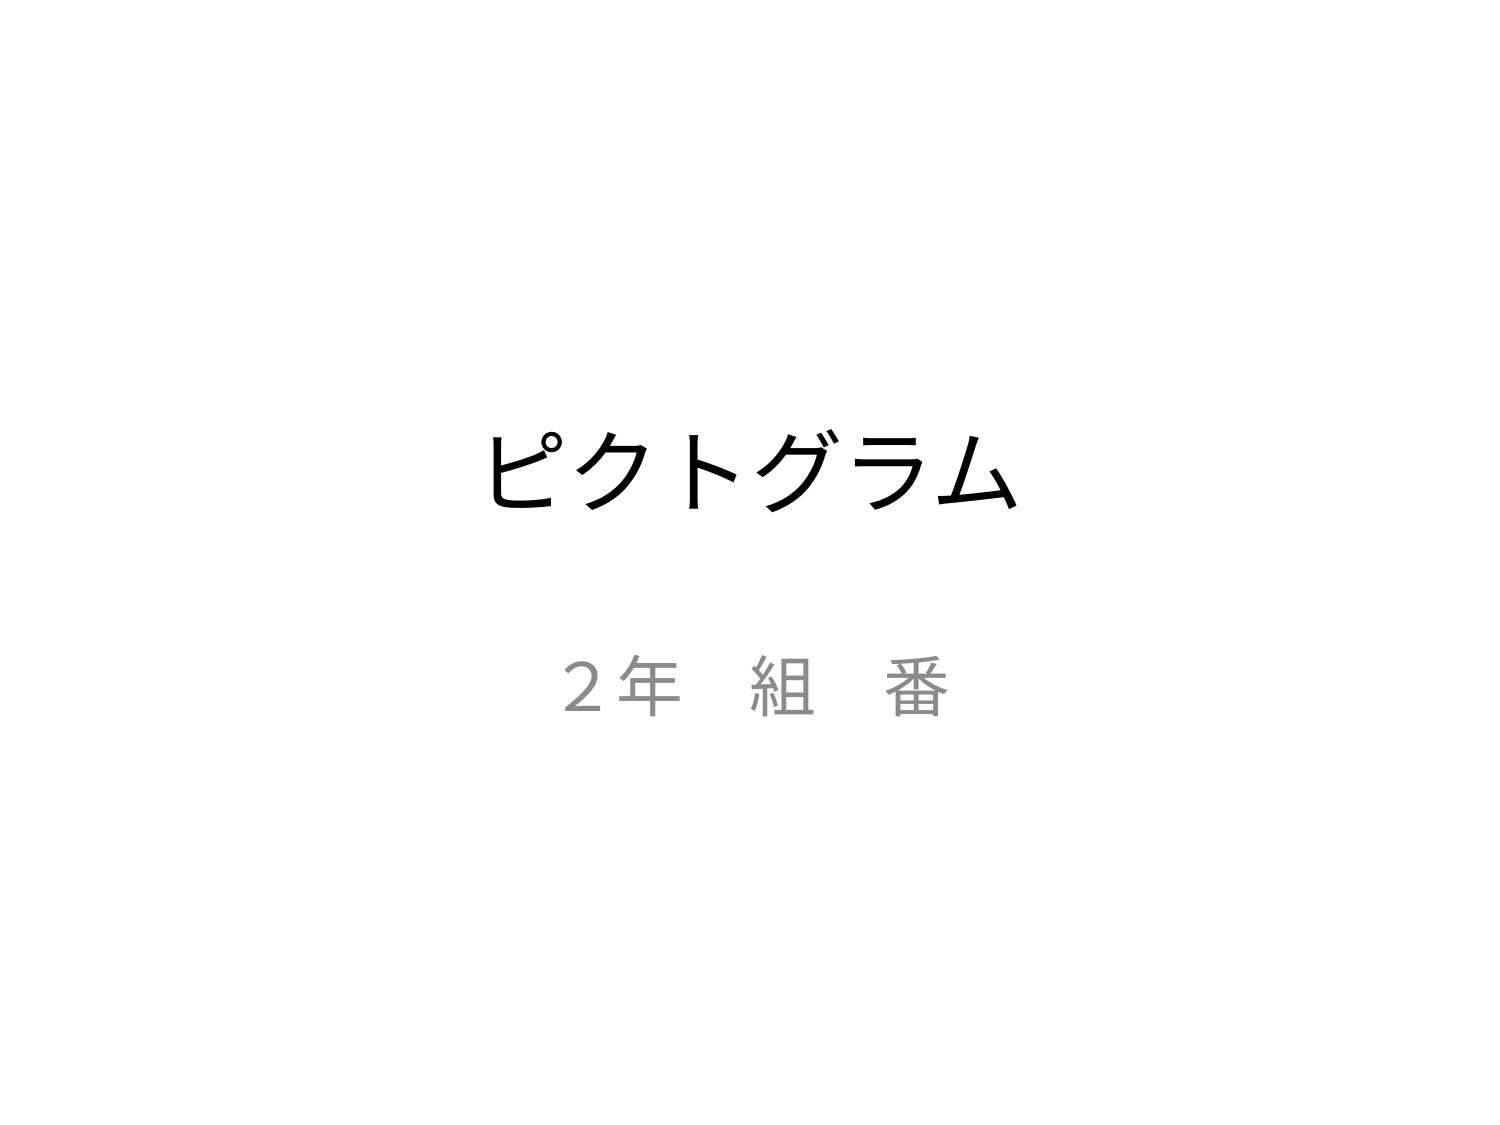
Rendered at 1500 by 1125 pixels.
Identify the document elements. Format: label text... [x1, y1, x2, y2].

subtitle ２年 組 番 [225, 637, 1275, 925]
title ピクトグラム [112, 349, 1388, 591]
